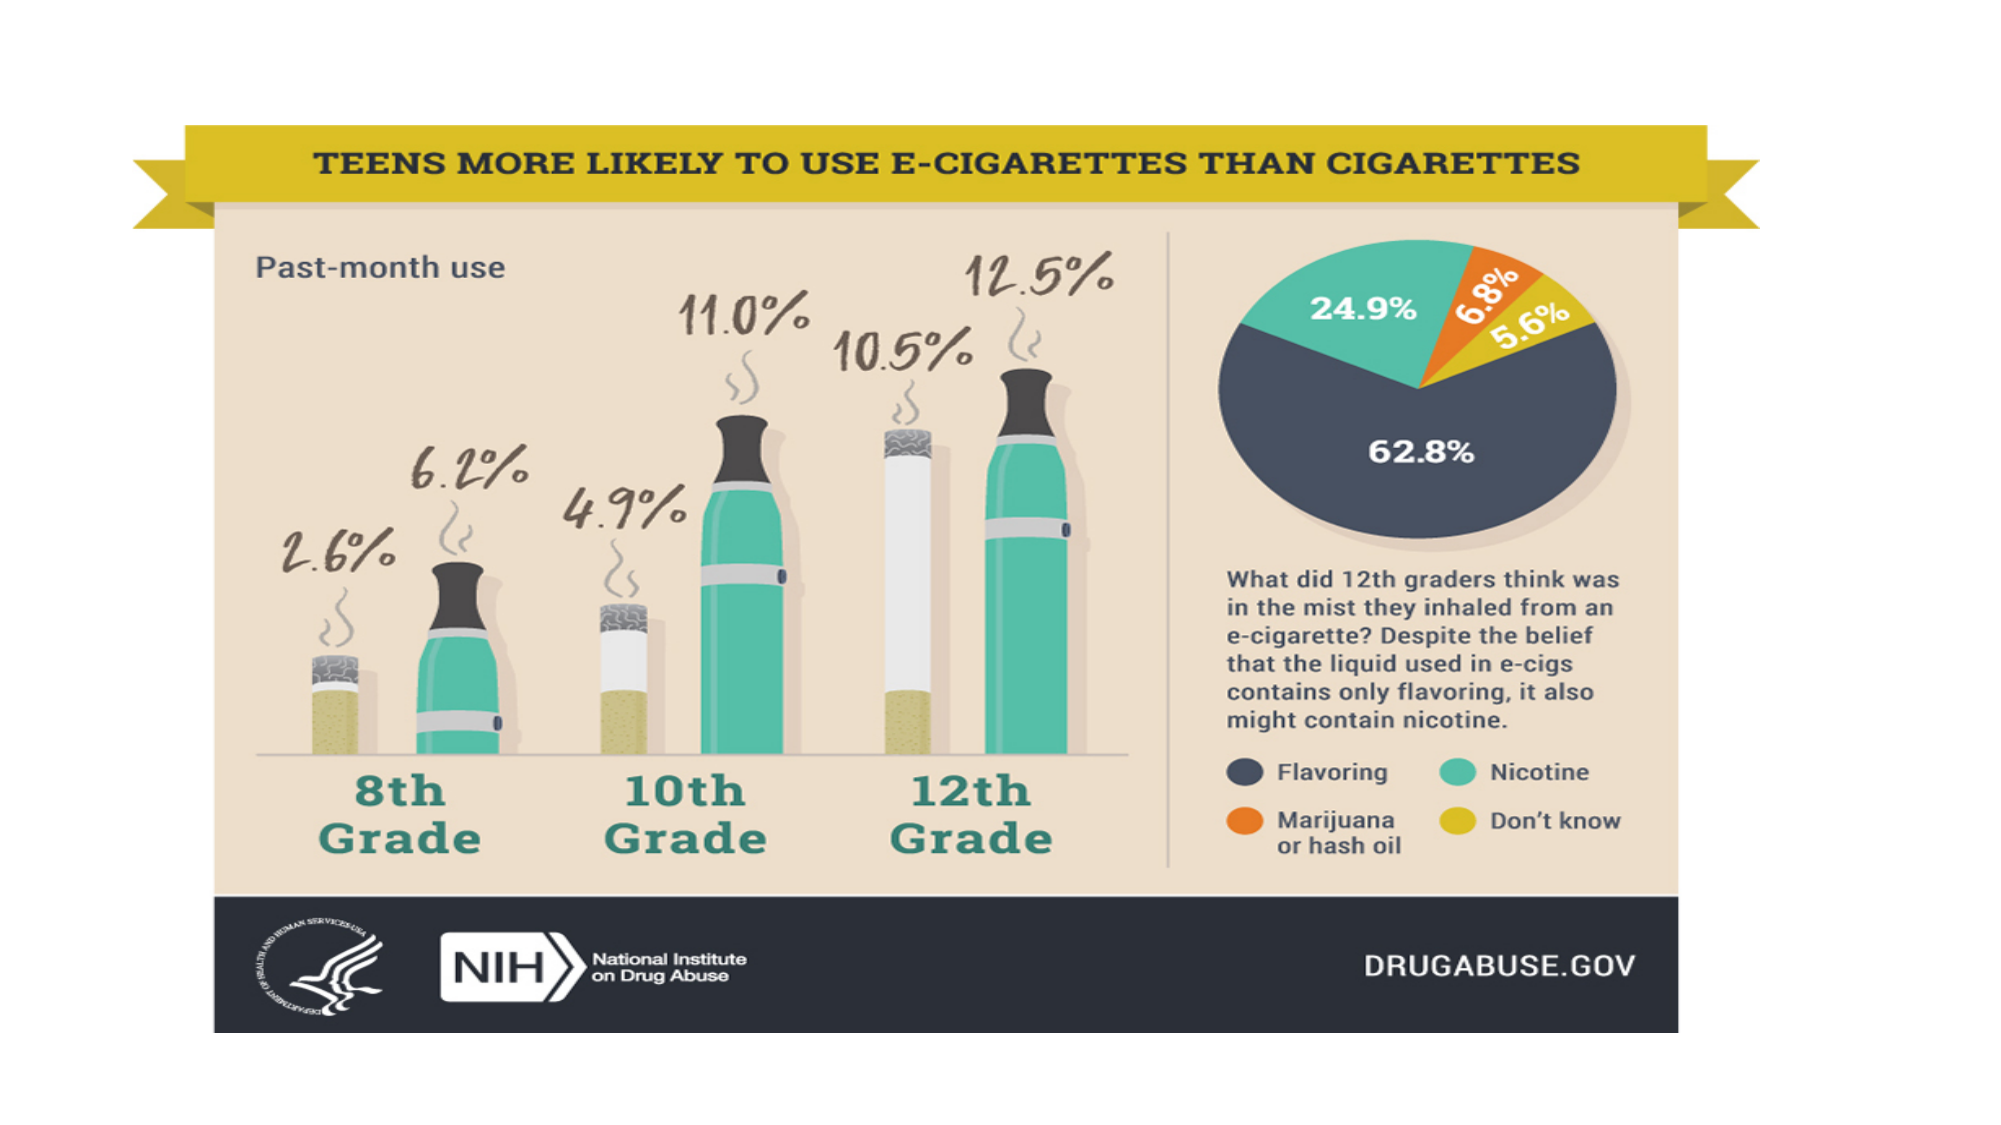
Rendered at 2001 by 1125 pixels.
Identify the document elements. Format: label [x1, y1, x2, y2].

list [132, 125, 1760, 1033]
